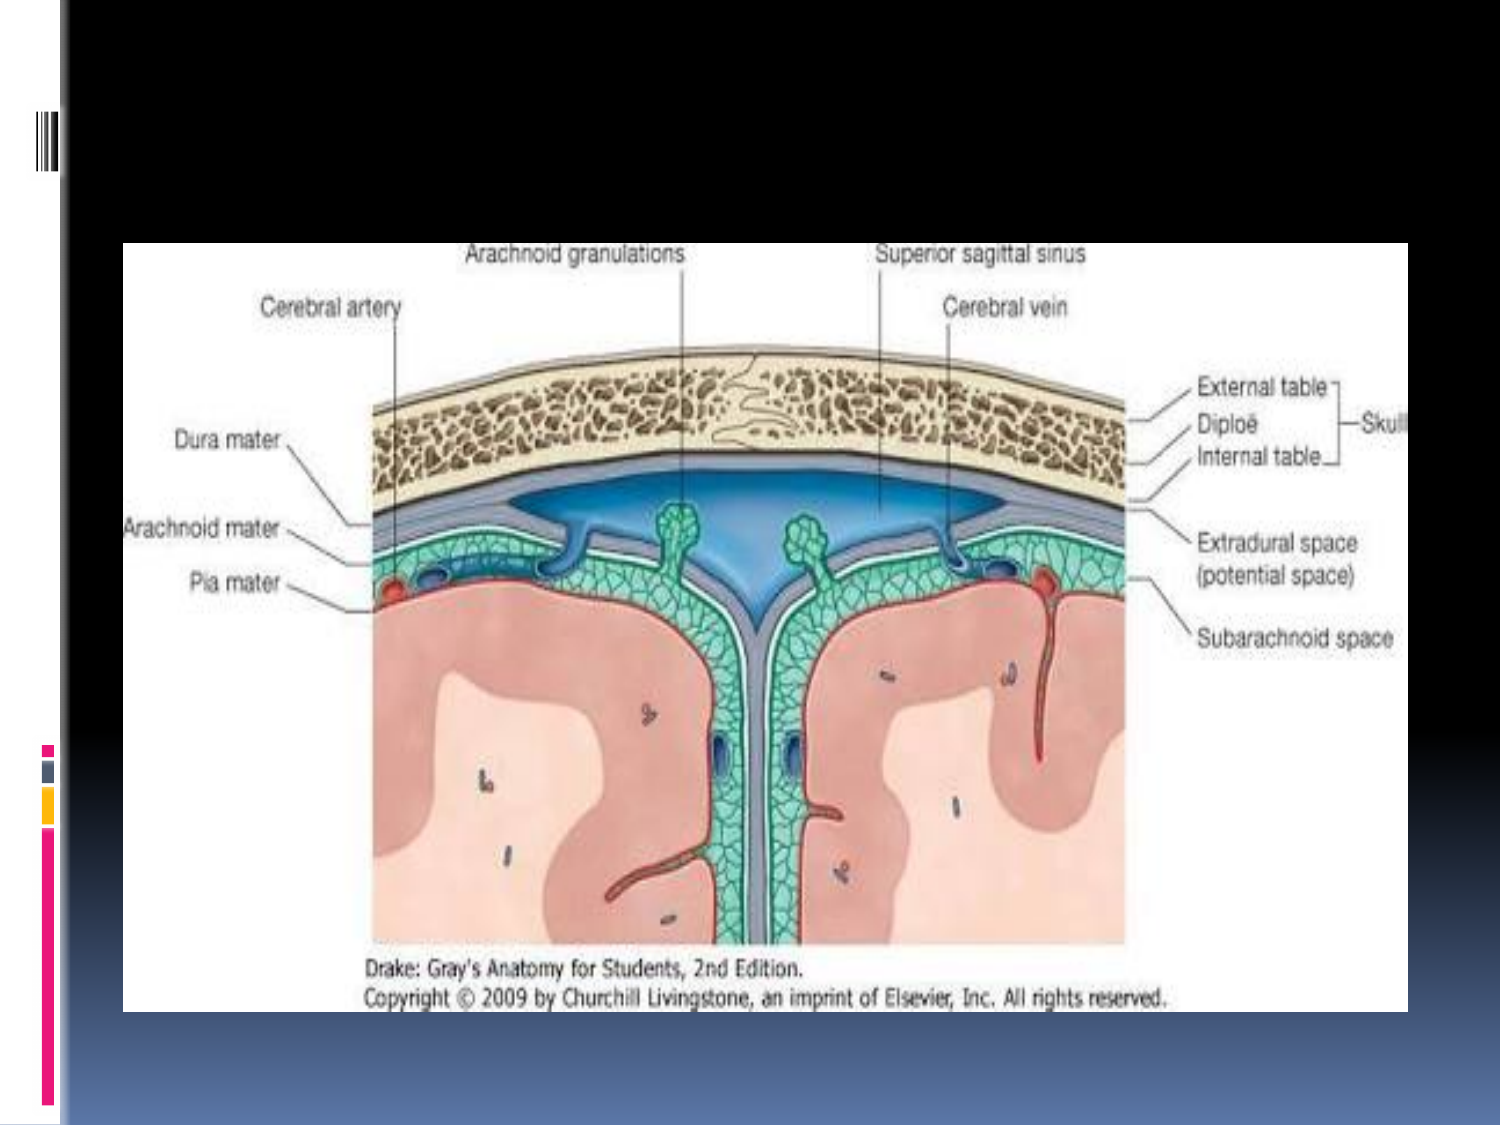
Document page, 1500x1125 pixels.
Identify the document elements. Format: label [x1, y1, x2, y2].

list [123, 243, 1409, 1012]
